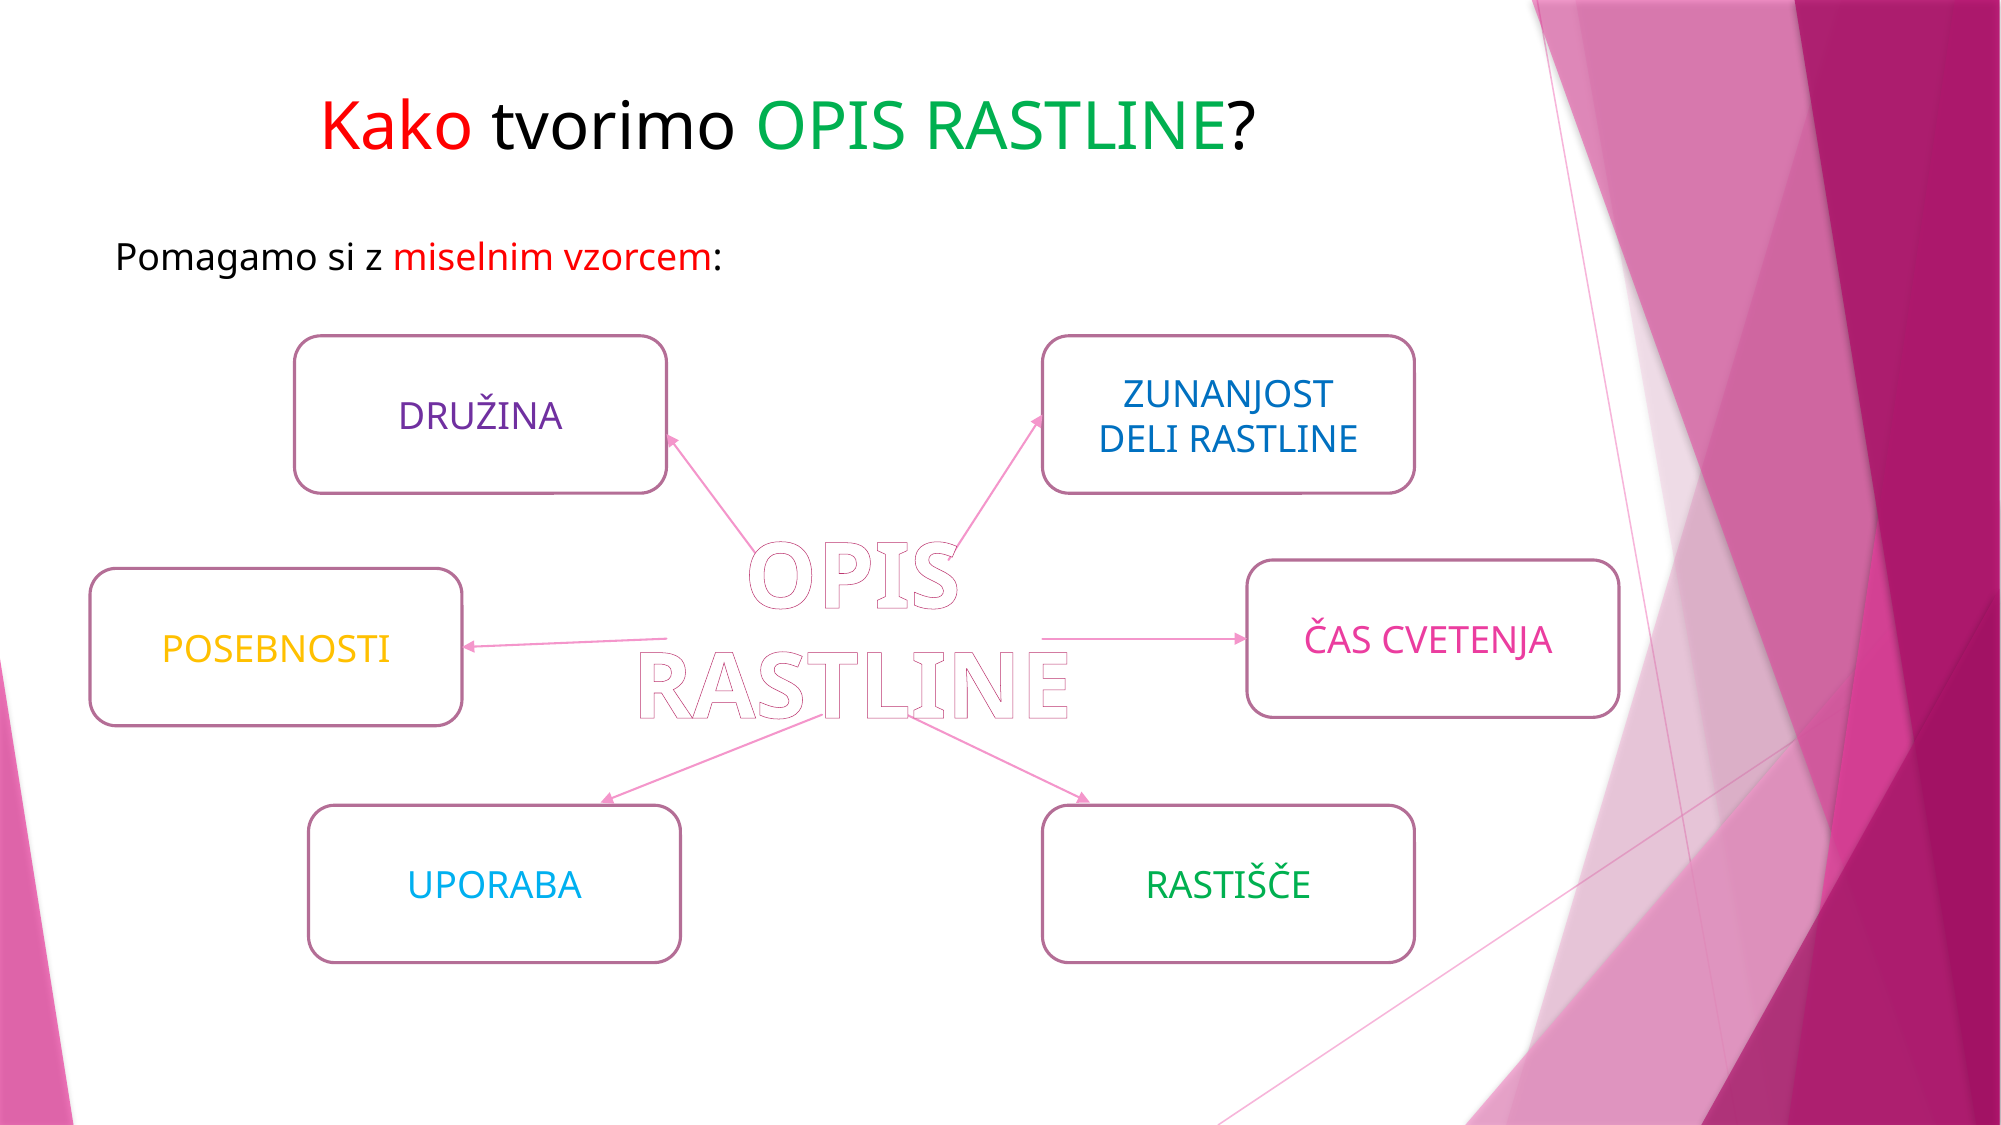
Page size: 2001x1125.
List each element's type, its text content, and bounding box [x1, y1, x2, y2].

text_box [947, 413, 1043, 561]
text_box RASTIŠČE [1040, 803, 1417, 965]
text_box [599, 714, 823, 803]
text_box Pomagamo si z miselnim vzorcem: [99, 225, 748, 286]
text_box DRUŽINA [292, 334, 669, 495]
text_box UPORABA [306, 803, 683, 965]
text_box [906, 714, 1091, 803]
text_box OPIS RASTLINE [576, 508, 1129, 744]
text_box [461, 638, 667, 648]
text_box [665, 433, 761, 561]
text_box POSEBNOSTI [88, 566, 464, 728]
text_box Kako tvorimo OPIS RASTLINE? [275, 75, 1300, 171]
text_box ČAS CVETENJA [1245, 558, 1621, 719]
text_box ZUNANJOST DELI RASTLINE [1040, 334, 1417, 495]
